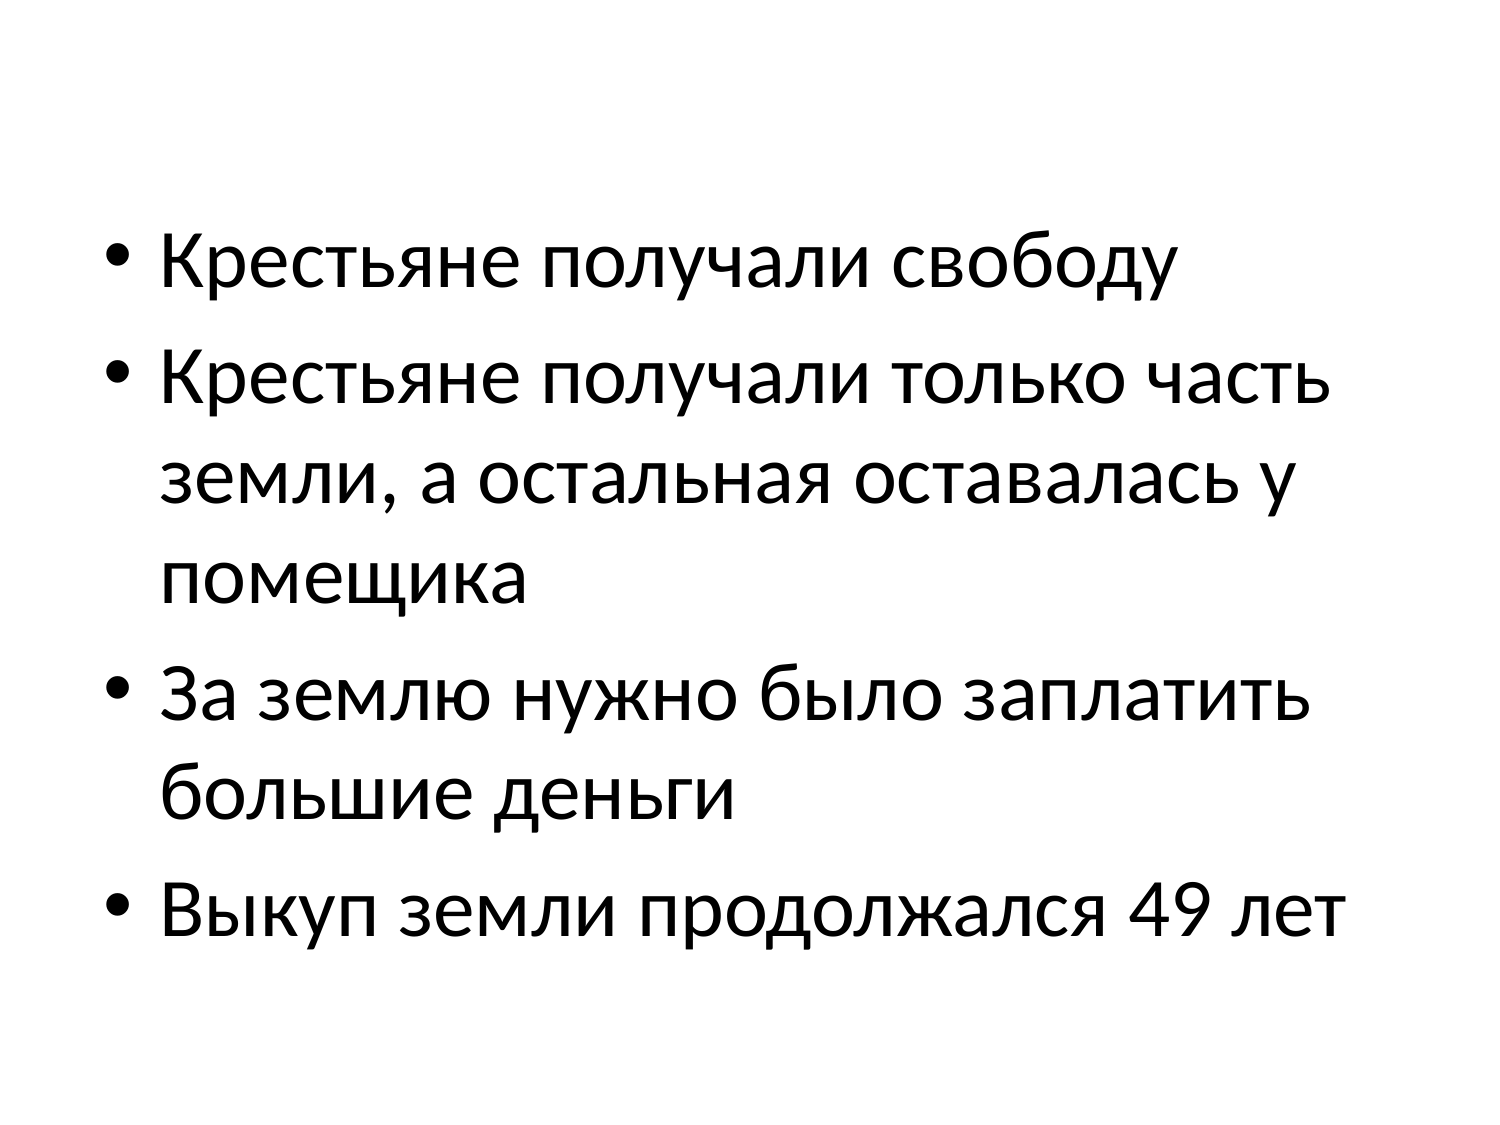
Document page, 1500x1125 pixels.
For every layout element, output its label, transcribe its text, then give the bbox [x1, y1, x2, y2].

list Крестьяне получали свободу Крестьяне получали только часть земли, а остальная оставалась у помещика За землю нужно было заплатить большие деньги Выкуп земли продолжался 49 лет [88, 196, 1466, 1059]
